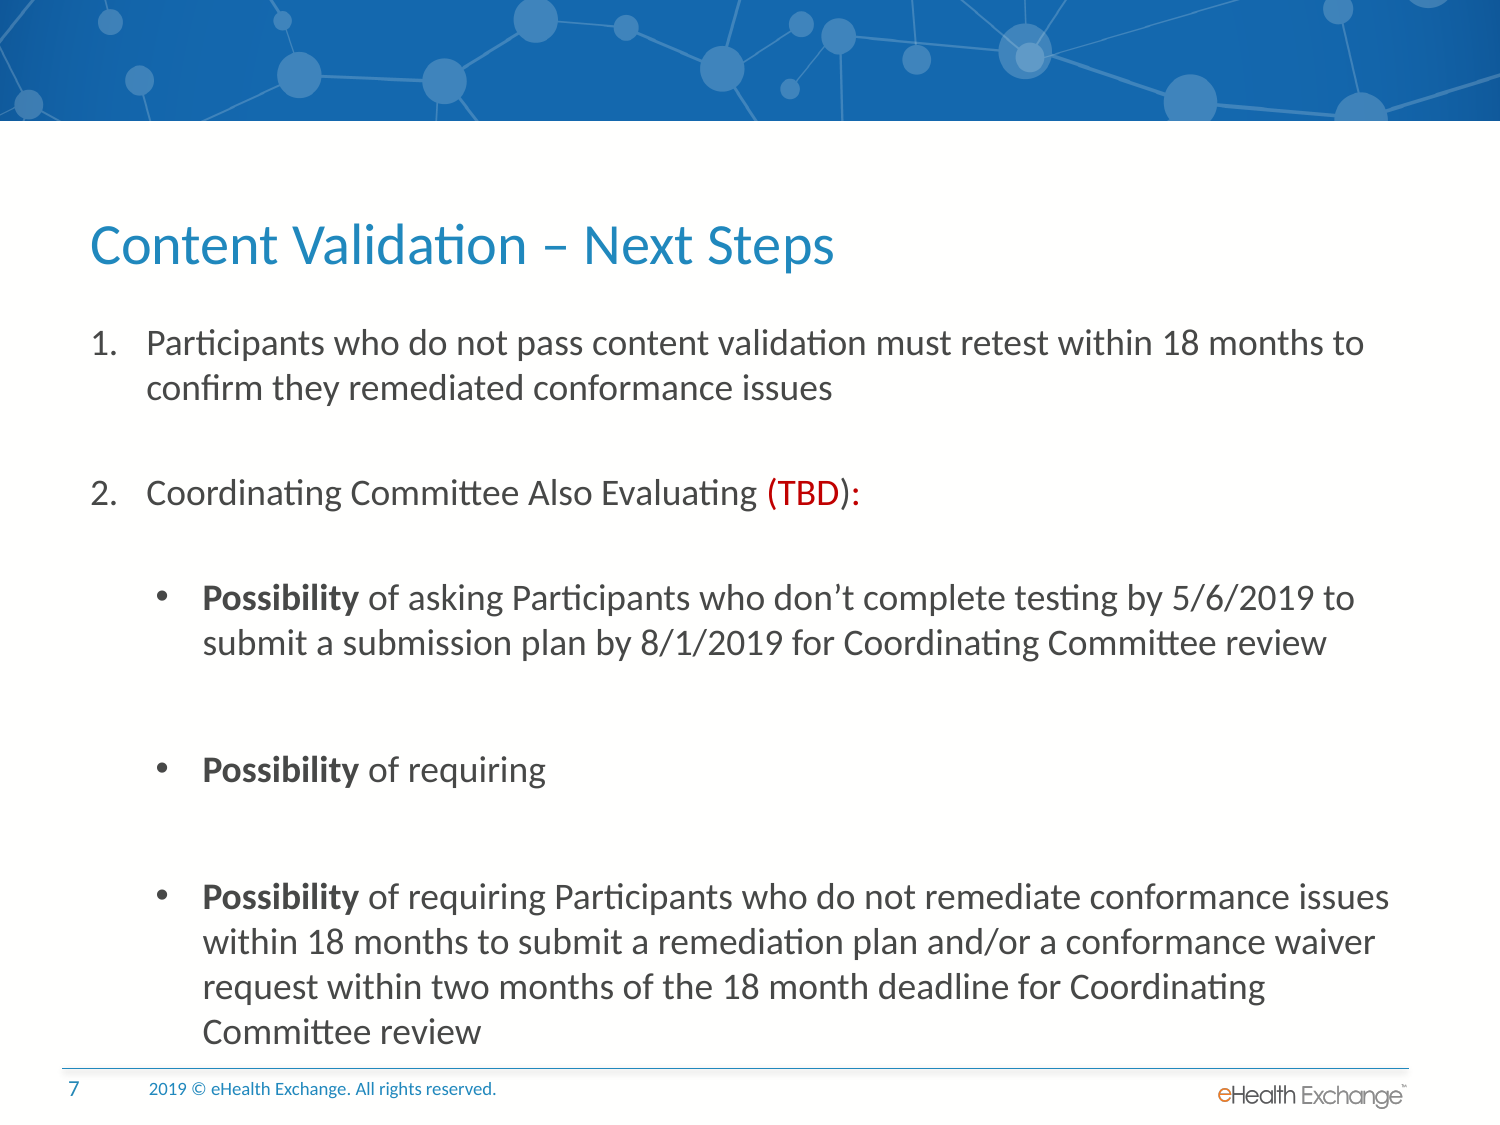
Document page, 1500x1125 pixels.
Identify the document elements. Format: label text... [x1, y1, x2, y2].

list Participants who do not pass content validation must retest within 18 months to confirm they remediated conformance issues Coordinating Committee Also Evaluating (TBD): Possibility of asking Participants who don’t complete testing by 5/6/2019 to submit a submission plan by 8/1/2019 for Coordinating Committee review Possibility of requiring Possibility of requiring Participants who do not remediate conformance issues within 18 months to submit a remediation plan and/or a conformance waiver request within two months of the 18 month deadline for Coordinating Committee review [75, 310, 1425, 1052]
title Content Validation – Next Steps [75, 120, 1425, 284]
picture [1215, 1080, 1409, 1115]
picture [0, 0, 1500, 121]
slide_number 7 [53, 1066, 404, 1125]
footer 2019 © eHealth Exchange. All rights reserved. [134, 1057, 740, 1118]
